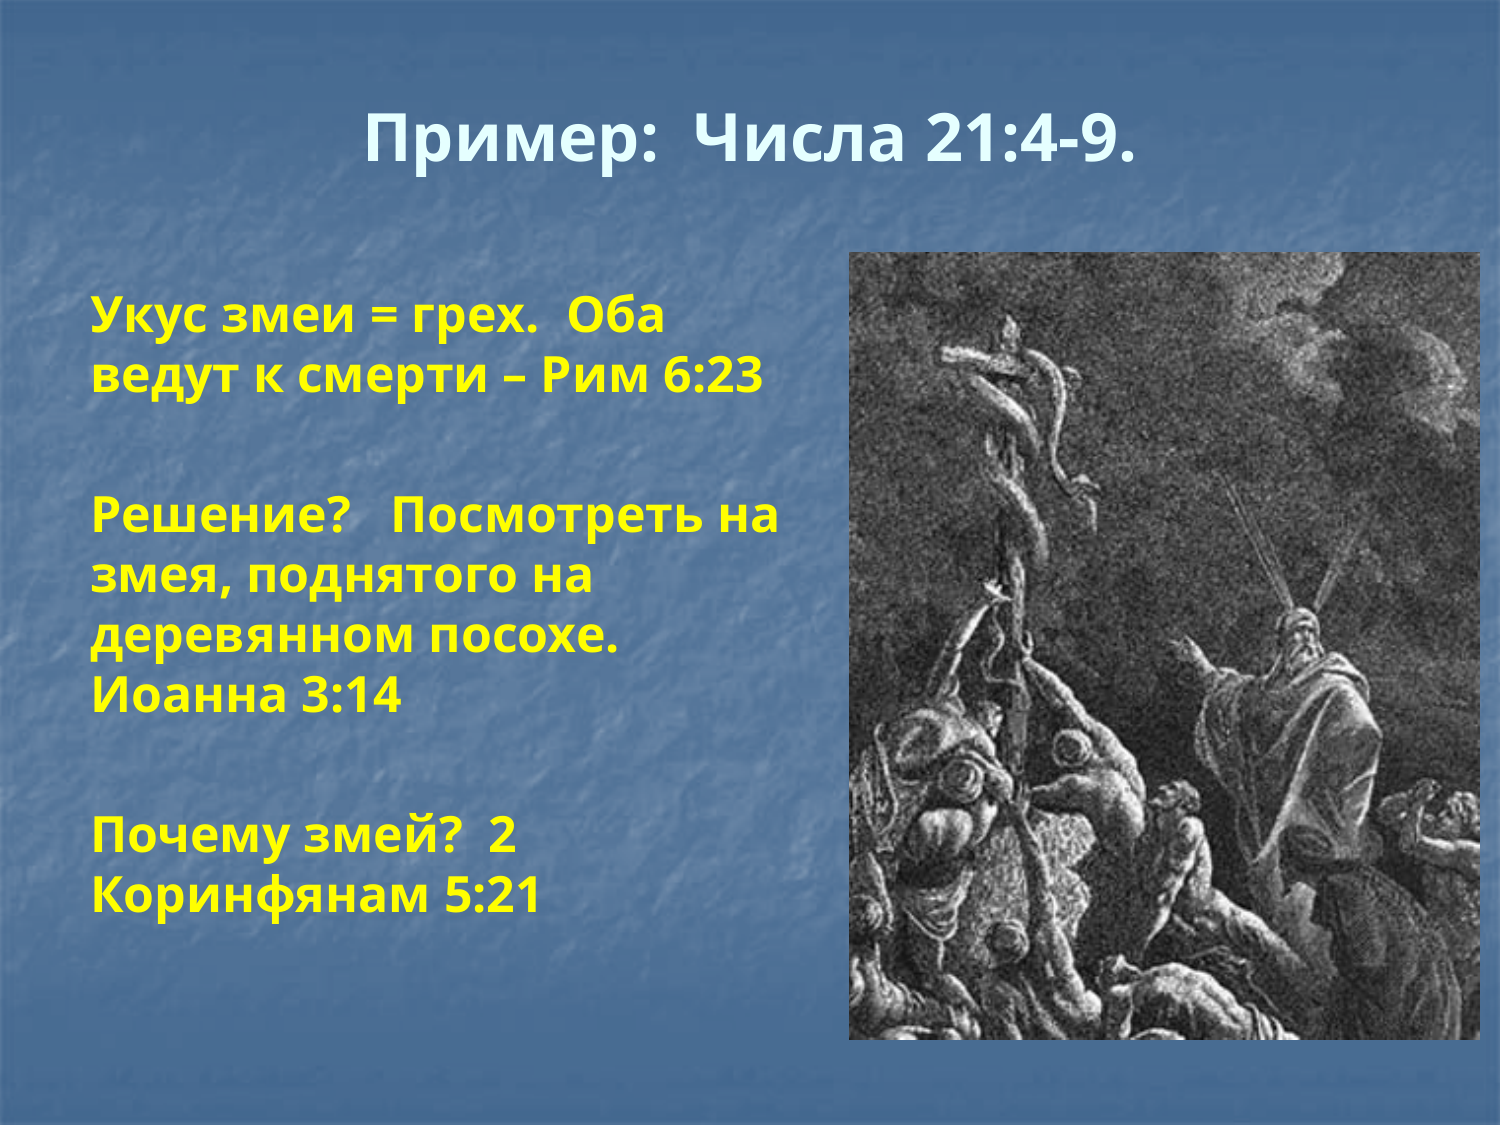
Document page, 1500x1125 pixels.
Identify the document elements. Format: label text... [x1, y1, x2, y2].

picture [849, 252, 1481, 1041]
list Укус змеи = грех. Оба ведут к смерти – Рим 6:23 Решение? Посмотреть на змея, поднятого на деревянном посохе. Иоанна 3:14 Почему змей? 2 Коринфянам 5:21 [75, 275, 800, 1000]
title Пример: Числа 21:4-9. [75, 62, 1425, 288]
